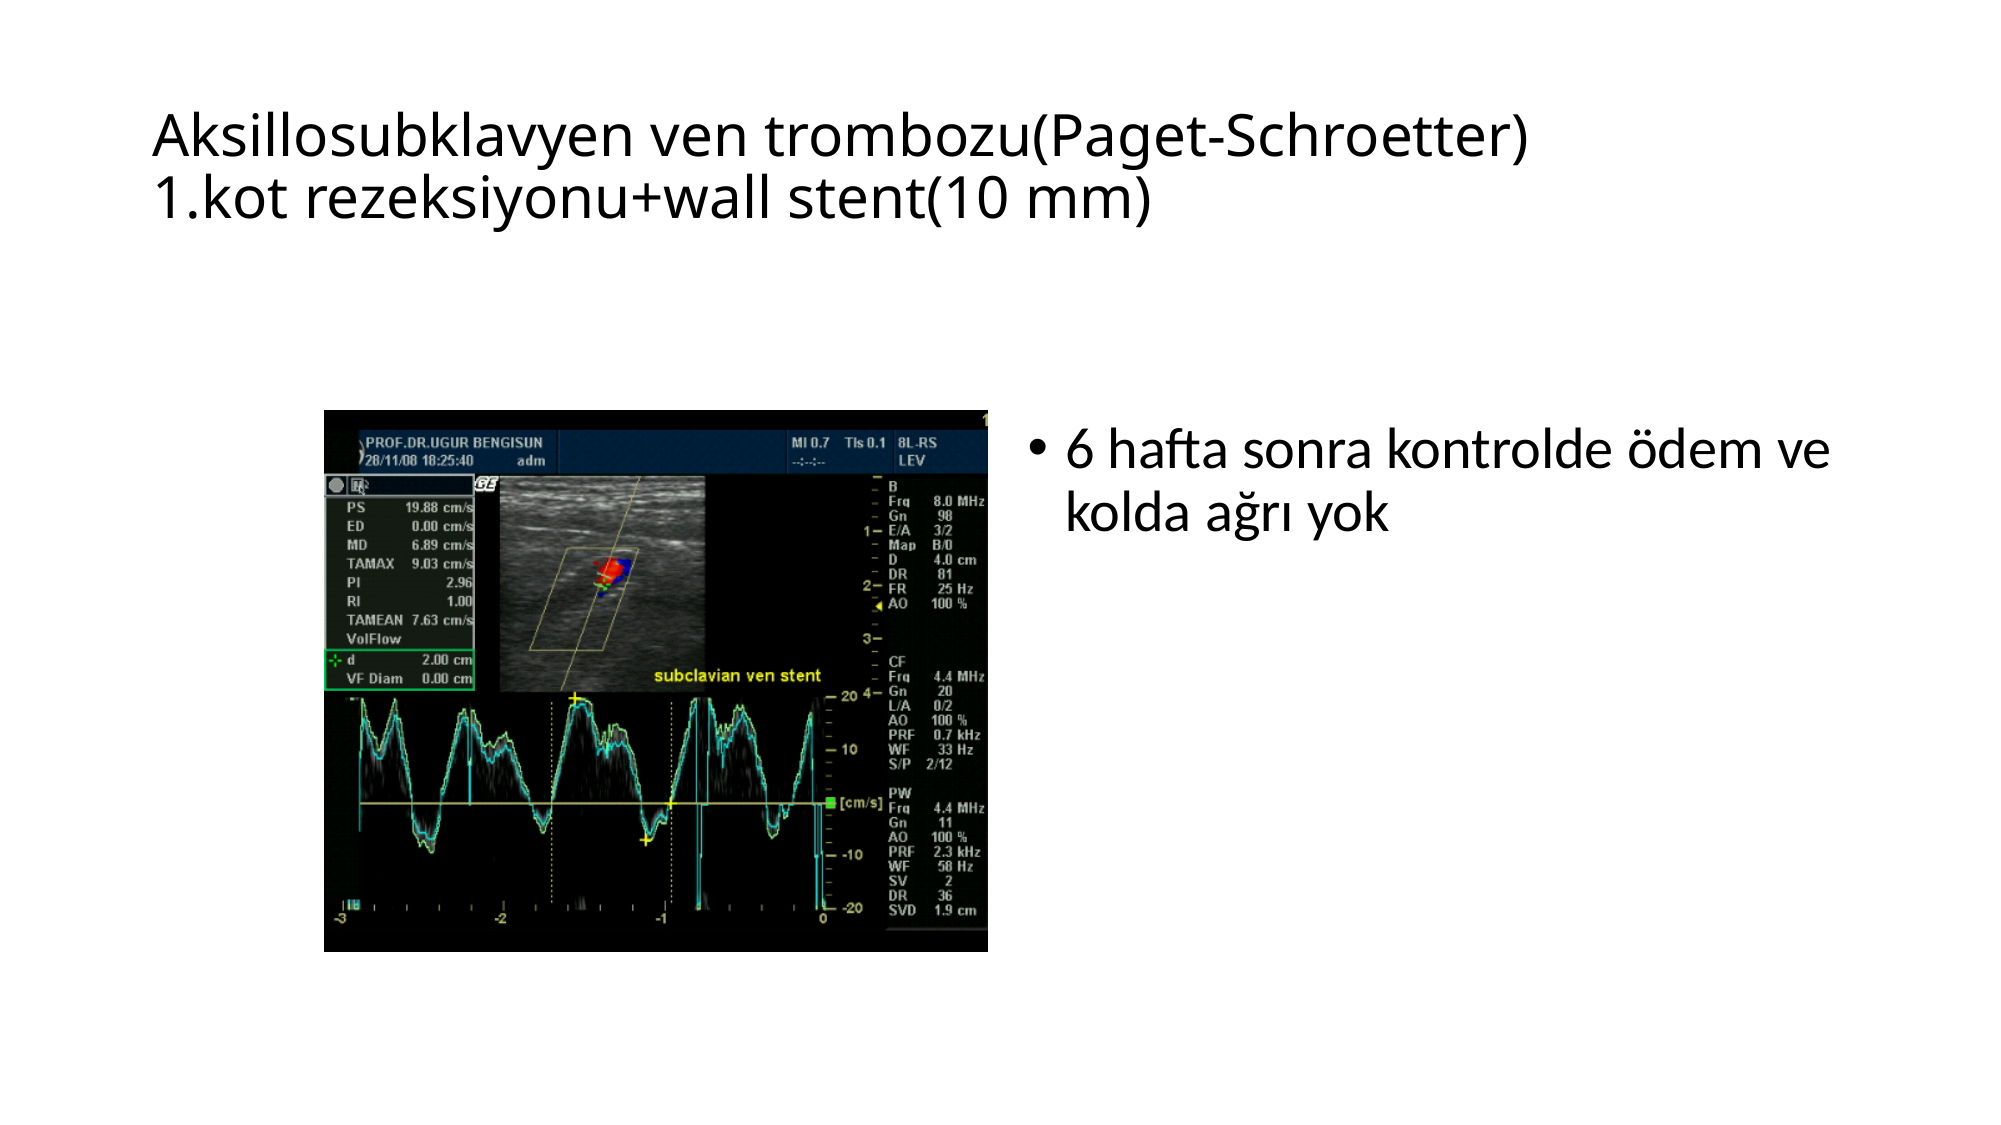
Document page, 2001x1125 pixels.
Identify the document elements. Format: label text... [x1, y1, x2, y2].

title Aksillosubklavyen ven trombozu(Paget-Schroetter) 1.kot rezeksiyonu+wall stent(10 mm) [137, 59, 1863, 278]
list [324, 410, 988, 952]
list 6 hafta sonra kontrolde ödem ve kolda ağrı yok [1012, 410, 1863, 1016]
